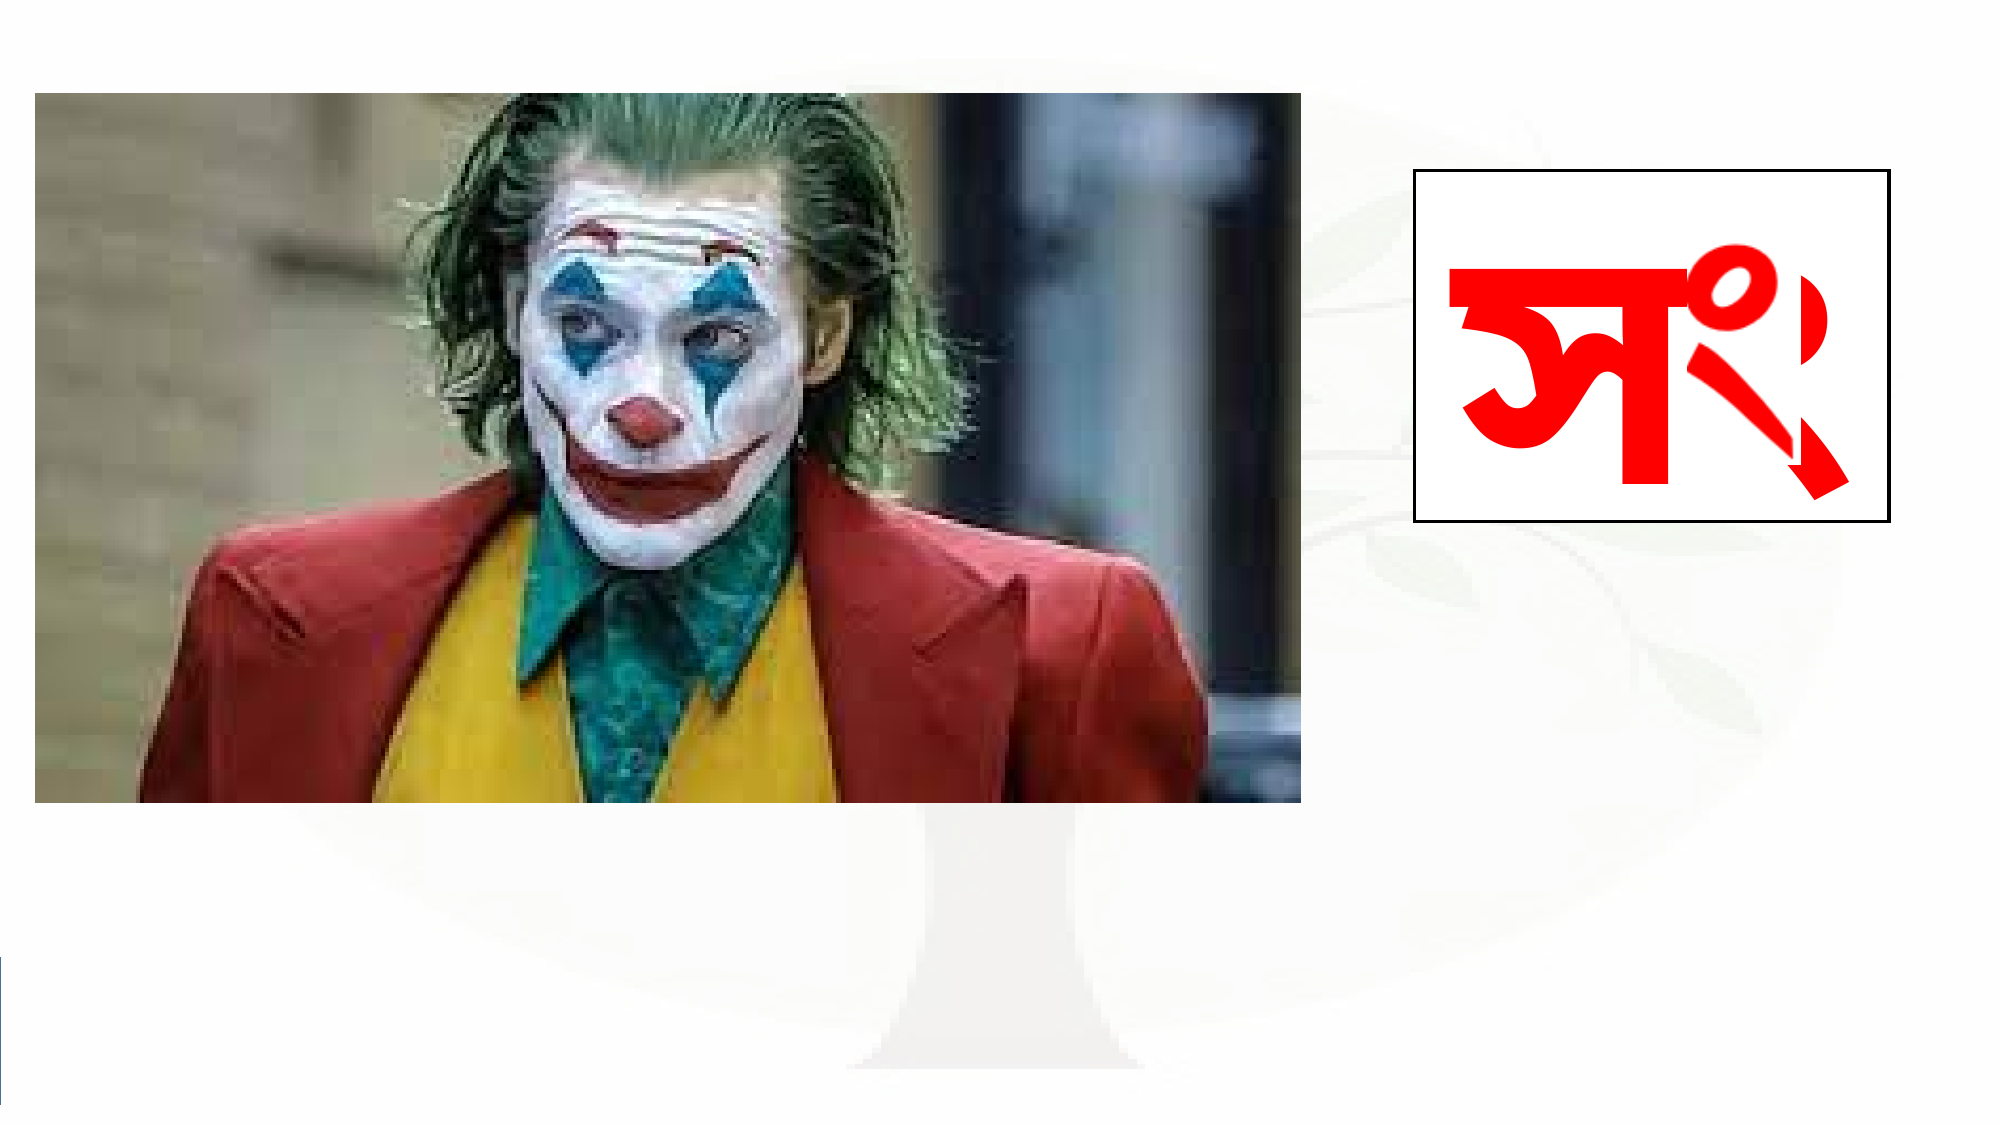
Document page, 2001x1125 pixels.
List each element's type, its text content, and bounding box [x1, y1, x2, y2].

picture [35, 93, 1301, 803]
picture [1687, 227, 1801, 465]
text_box সং [1414, 169, 1890, 523]
